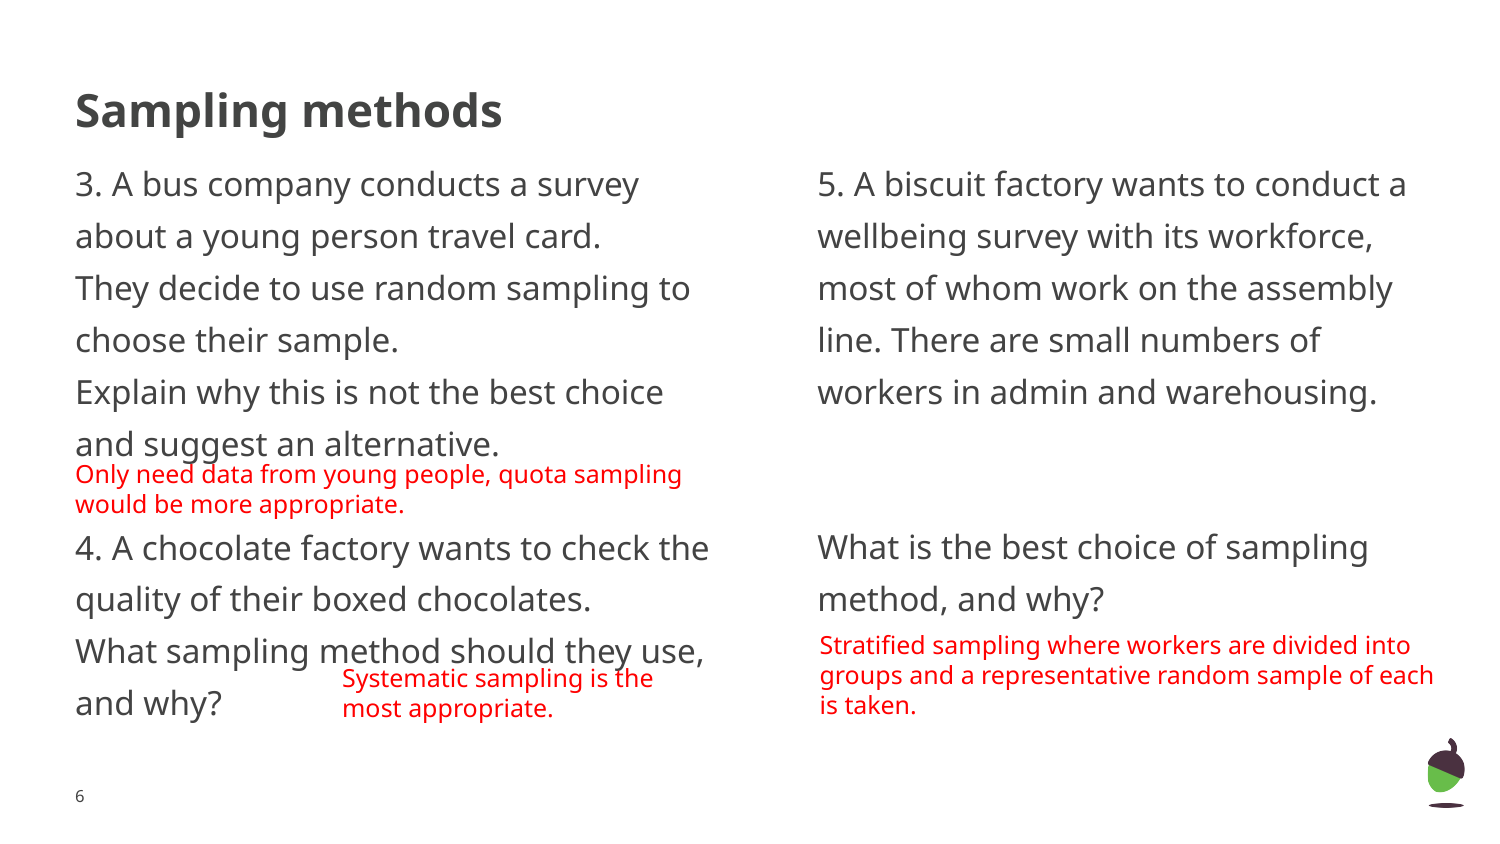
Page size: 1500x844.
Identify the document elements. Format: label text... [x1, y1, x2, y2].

text_box 5. A biscuit factory wants to conduct a wellbeing survey with its workforce, most of whom work on the assembly line. There are small numbers of workers in admin and warehousing. What is the best choice of sampling method, and why? [817, 151, 1444, 621]
list 3. A bus company conducts a survey about a young person travel card. They decide to use random sampling to choose their sample. Explain why this is not the best choice and suggest an alternative. 4. A chocolate factory wants to check the quality of their boxed chocolates. What sampling method should they use, and why? [75, 527, 722, 675]
text_box Stratified sampling where workers are divided into groups and a representative random sample of each is taken. [804, 621, 1457, 728]
list 3. A bus company conducts a survey about a young person travel card. They decide to use random sampling to choose their sample. Explain why this is not the best choice and suggest an alternative. 4. A chocolate factory wants to check the quality of their boxed chocolates. What sampling method should they use, and why? [75, 151, 722, 451]
text_box Systematic sampling is the most appropriate. [327, 654, 703, 720]
slide_number ‹#› [75, 786, 194, 816]
picture [1427, 738, 1465, 808]
text_box Only need data from young people, quota sampling would be more appropriate. [60, 451, 772, 527]
title Sampling methods [75, 73, 1181, 152]
